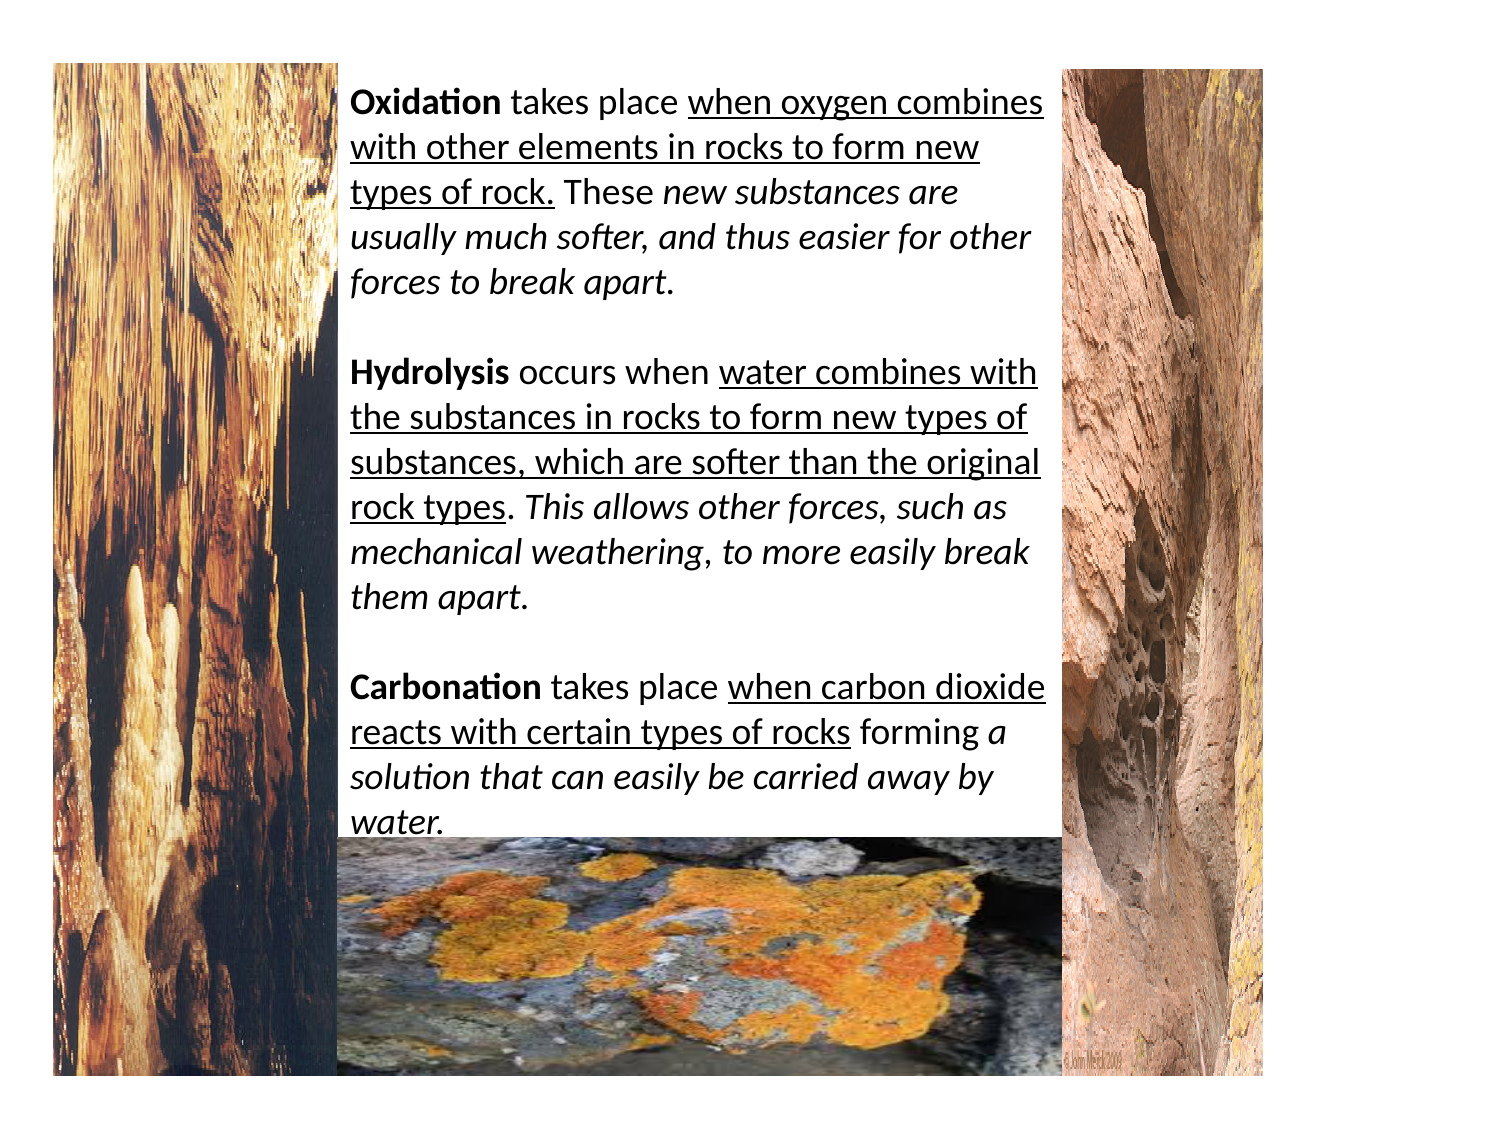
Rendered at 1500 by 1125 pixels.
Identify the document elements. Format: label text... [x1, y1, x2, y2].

picture [53, 62, 1263, 1076]
text_box Oxidation takes place when oxygen combines with other elements in rocks to form new types of rock. These new substances are usually much softer, and thus easier for other forces to break apart. Hydrolysis occurs when water combines with the substances in rocks to form new types of substances, which are softer than the original rock types. This allows other forces, such as mechanical weathering, to more easily break them apart. Carbonation takes place when carbon dioxide reacts with certain types of rocks forming a solution that can easily be carried away by water. [342, 69, 1061, 835]
